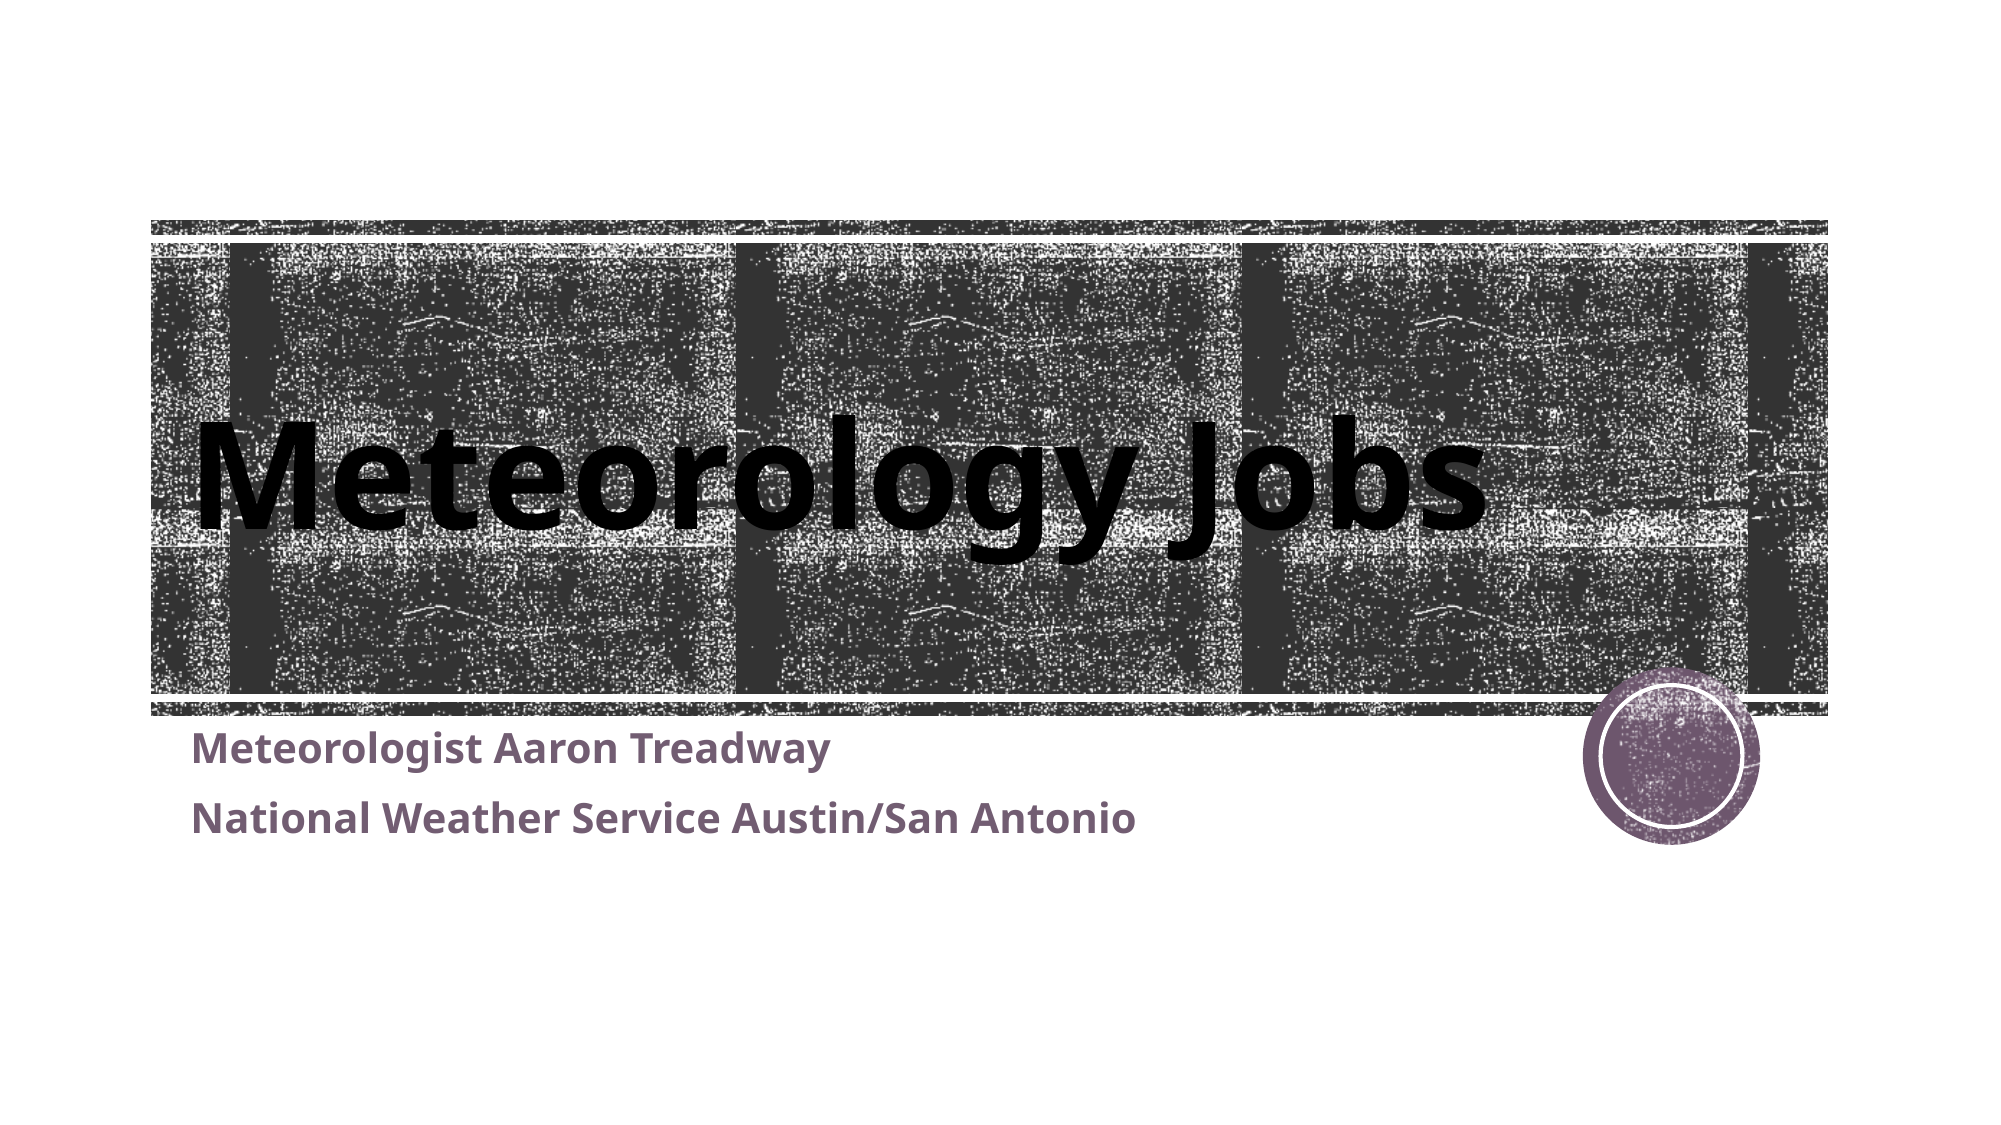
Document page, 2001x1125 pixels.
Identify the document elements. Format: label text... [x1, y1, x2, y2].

subtitle Meteorologist Aaron Treadway National Weather Service Austin/San Antonio [175, 720, 1470, 896]
title Meteorology Jobs [172, 234, 1808, 733]
